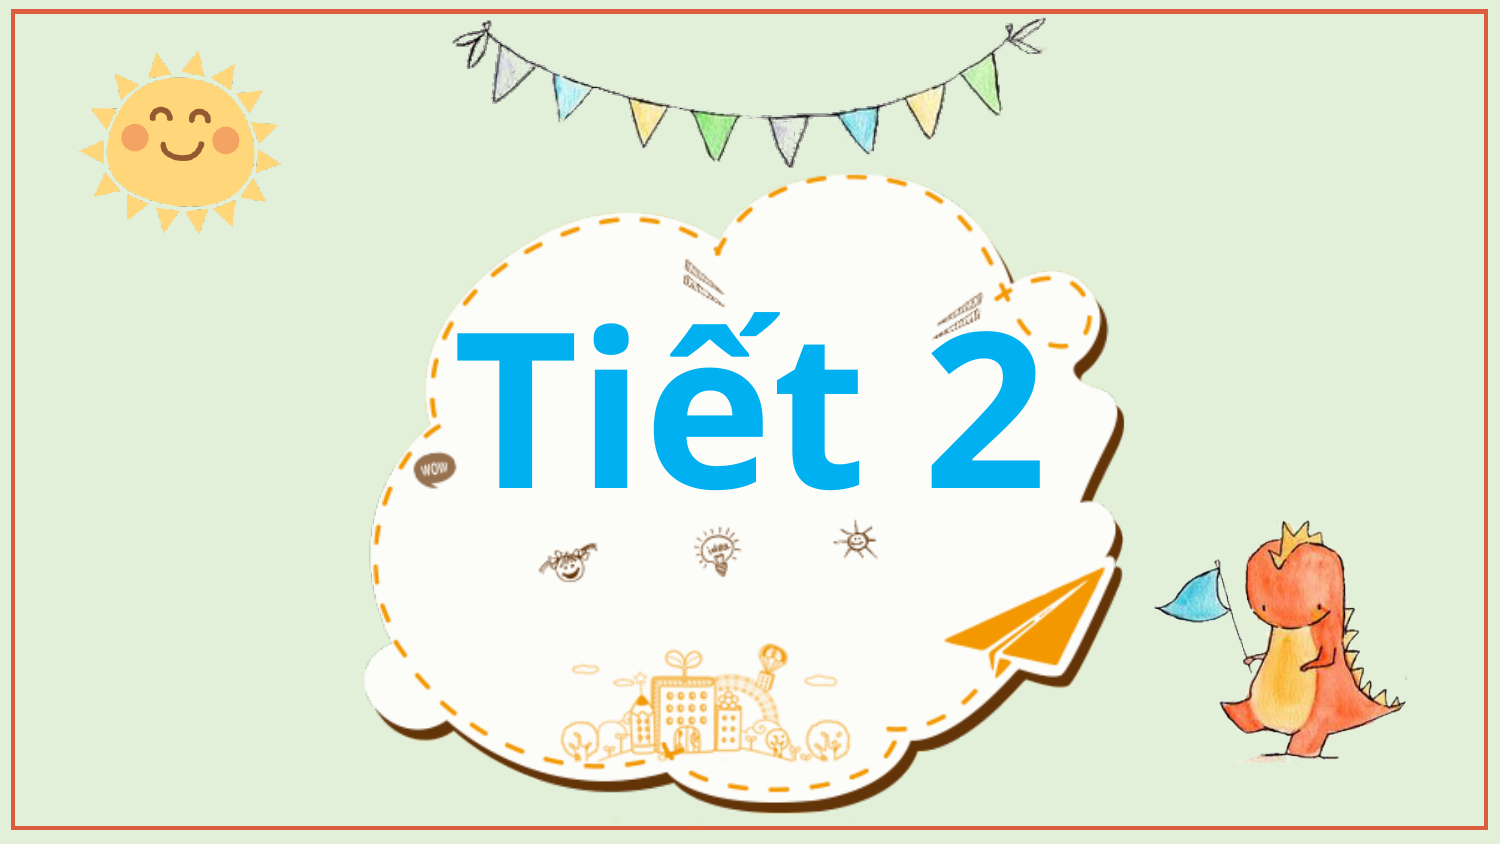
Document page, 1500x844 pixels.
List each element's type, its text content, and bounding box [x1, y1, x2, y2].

picture [312, 6, 1430, 844]
picture [79, 50, 281, 234]
text_box Tiết 2 [337, 256, 1163, 386]
